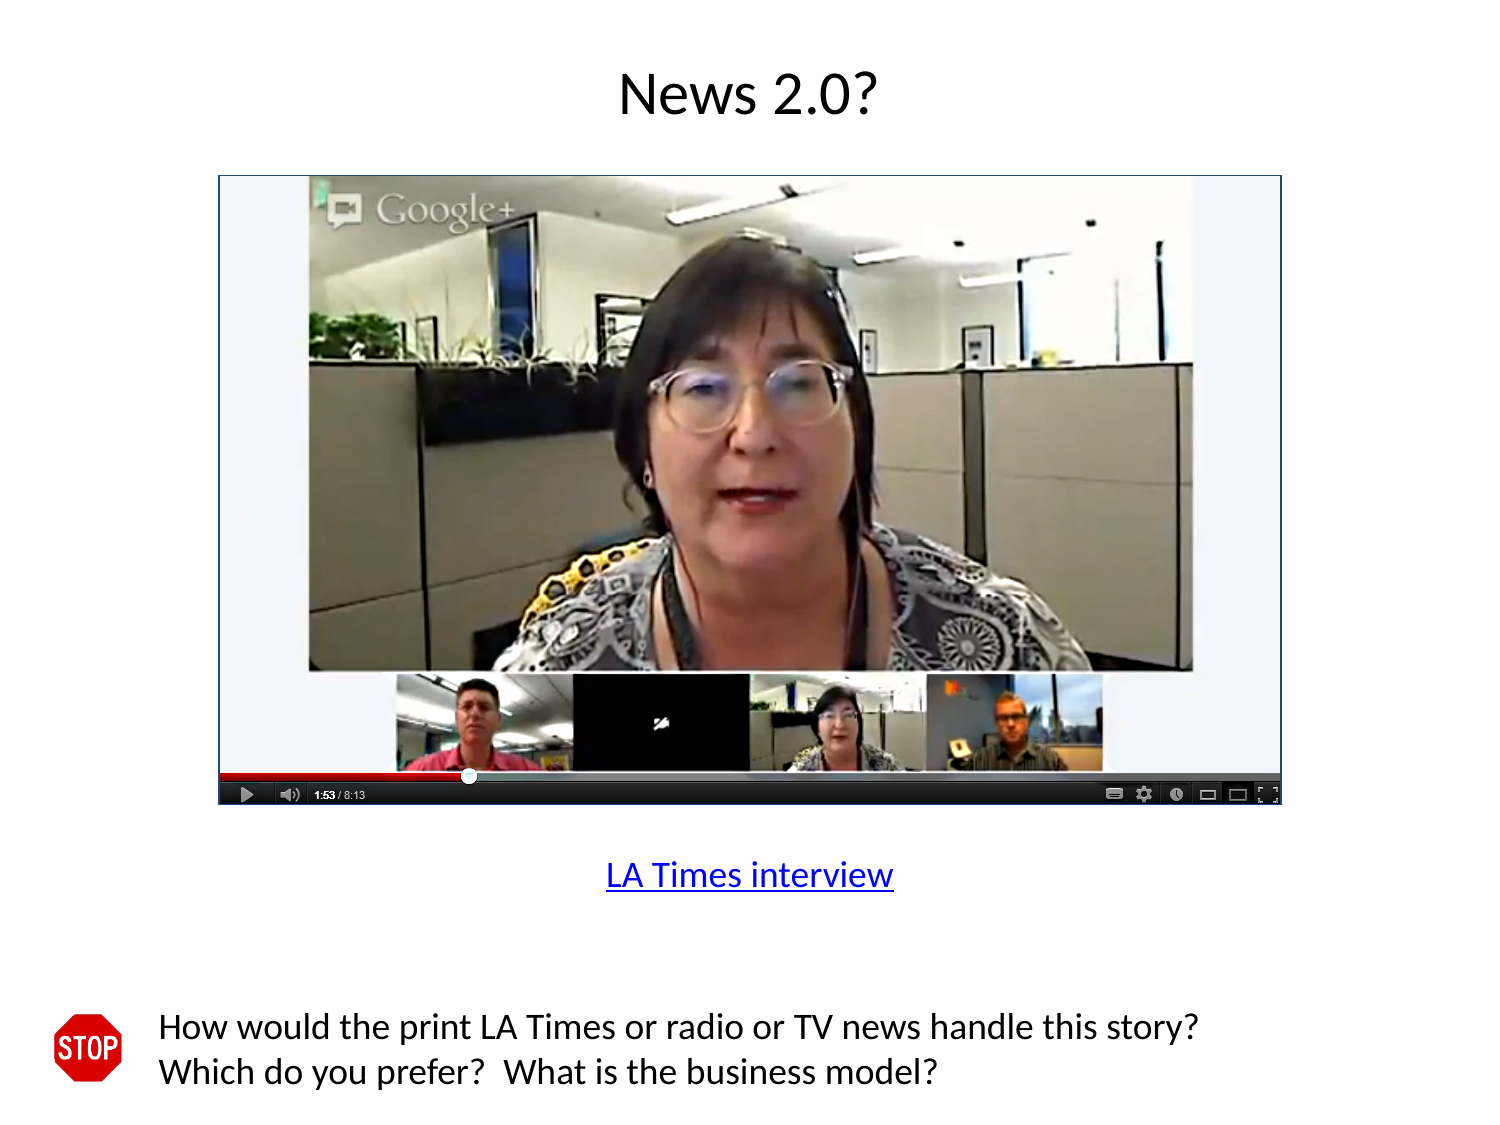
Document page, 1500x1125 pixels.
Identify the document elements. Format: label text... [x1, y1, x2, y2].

picture [52, 1012, 123, 1083]
text_box LA Times interview [374, 842, 1125, 902]
text_box News 2.0? [603, 45, 896, 135]
text_box How would the print LA Times or radio or TV news handle this story? Which do you prefer? What is the business model? [143, 994, 1306, 1100]
picture [219, 176, 1281, 804]
